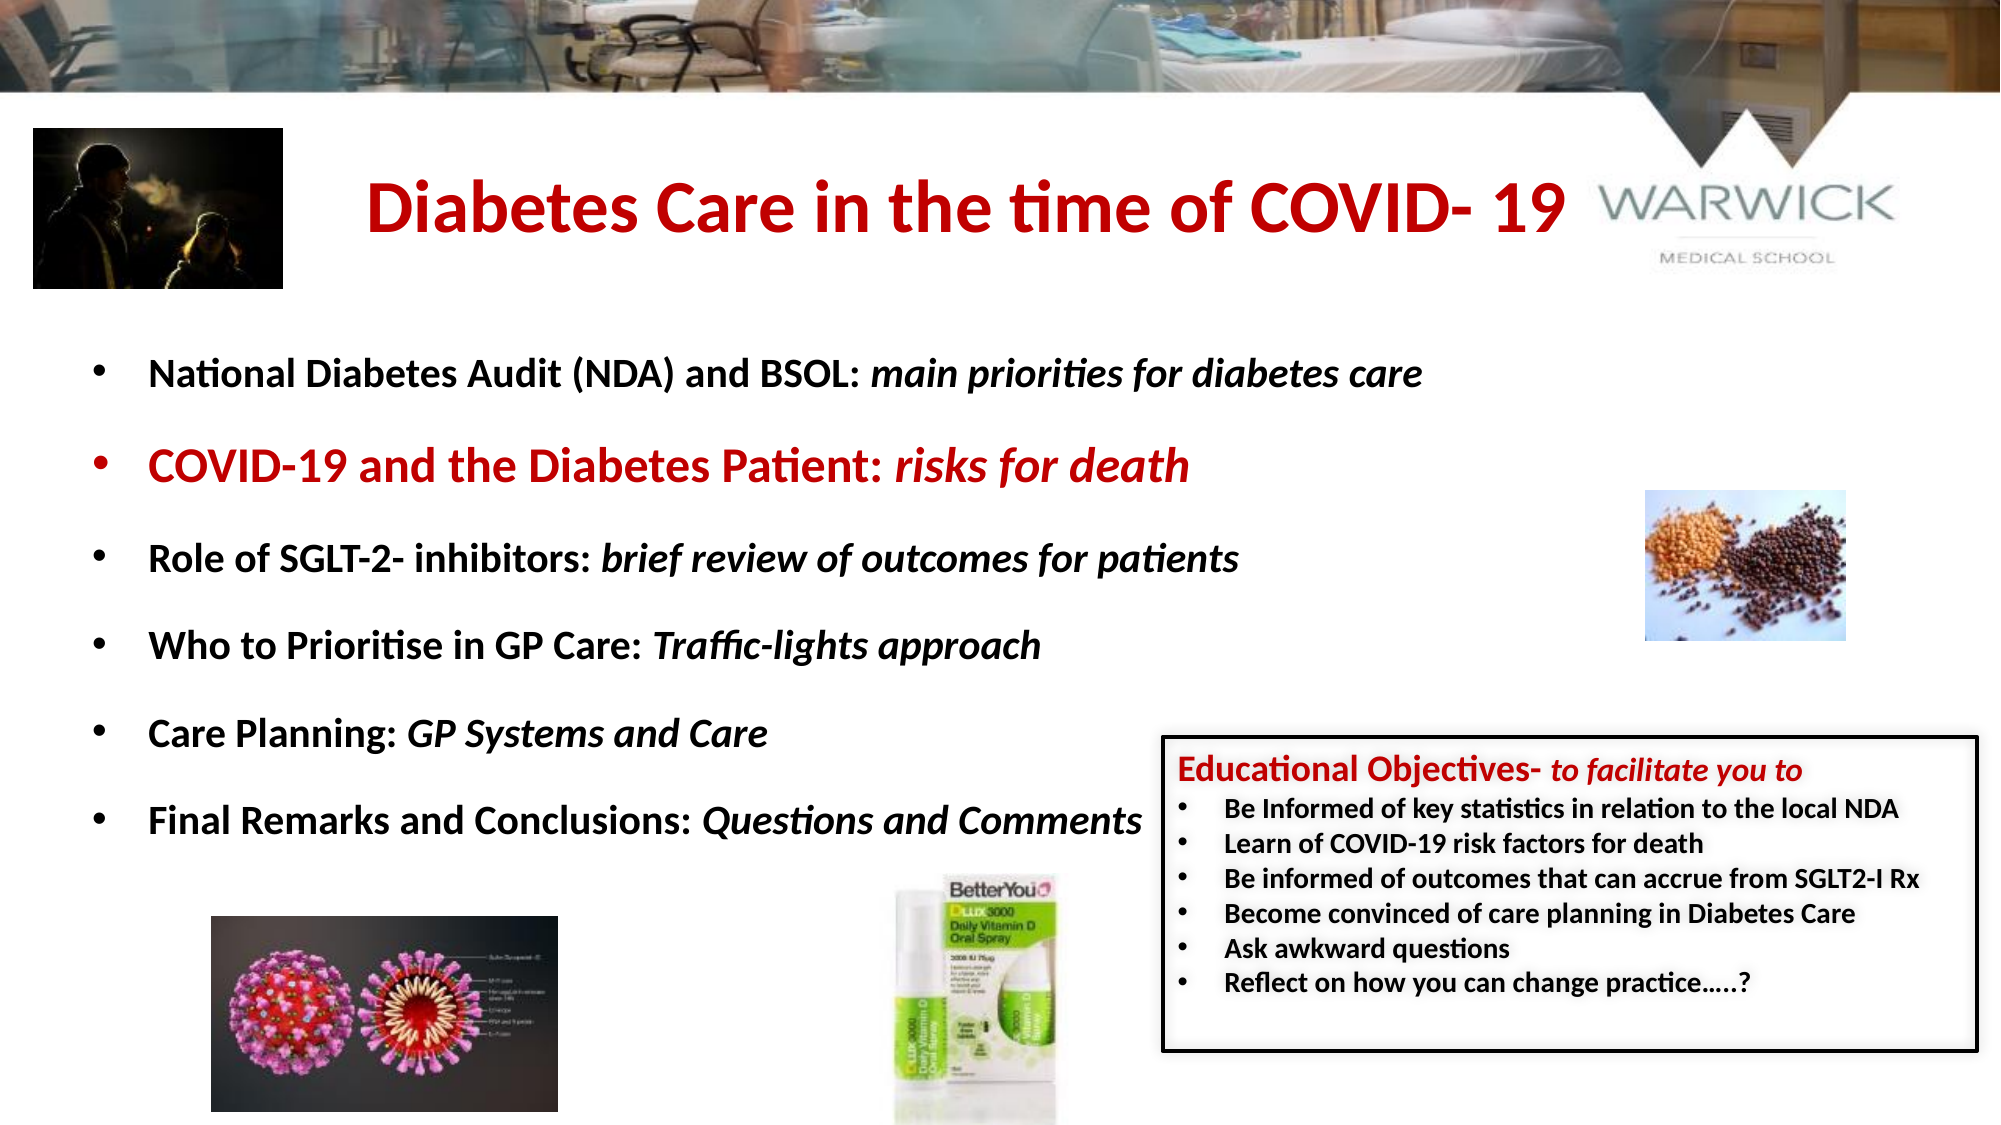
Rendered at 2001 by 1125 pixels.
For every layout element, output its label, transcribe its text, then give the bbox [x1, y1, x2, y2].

table_header SGLT-2 inhibitors [1164, 732, 1524, 736]
list National Diabetes Audit (NDA) and BSOL: main priorities for diabetes care COVID-19 and the Diabetes Patient: risks for death Role of SGLT-2- inhibitors: brief review of outcomes for patients Who to Prioritise in GP Care: Traffic-lights approach Care Planning: GP Systems and Care Final Remarks and Conclusions: Questions and Comments [77, 337, 1524, 933]
picture [0, 0, 2000, 1125]
text_box Educational Objectives- to facilitate you to Be Informed of key statistics in relation to the local NDA Learn of COVID-19 risk factors for death Be informed of outcomes that can accrue from SGLT2-I Rx Become convinced of care planning in Diabetes Care Ask awkward questions Reflect on how you can change practice…..? [1162, 736, 1977, 1052]
